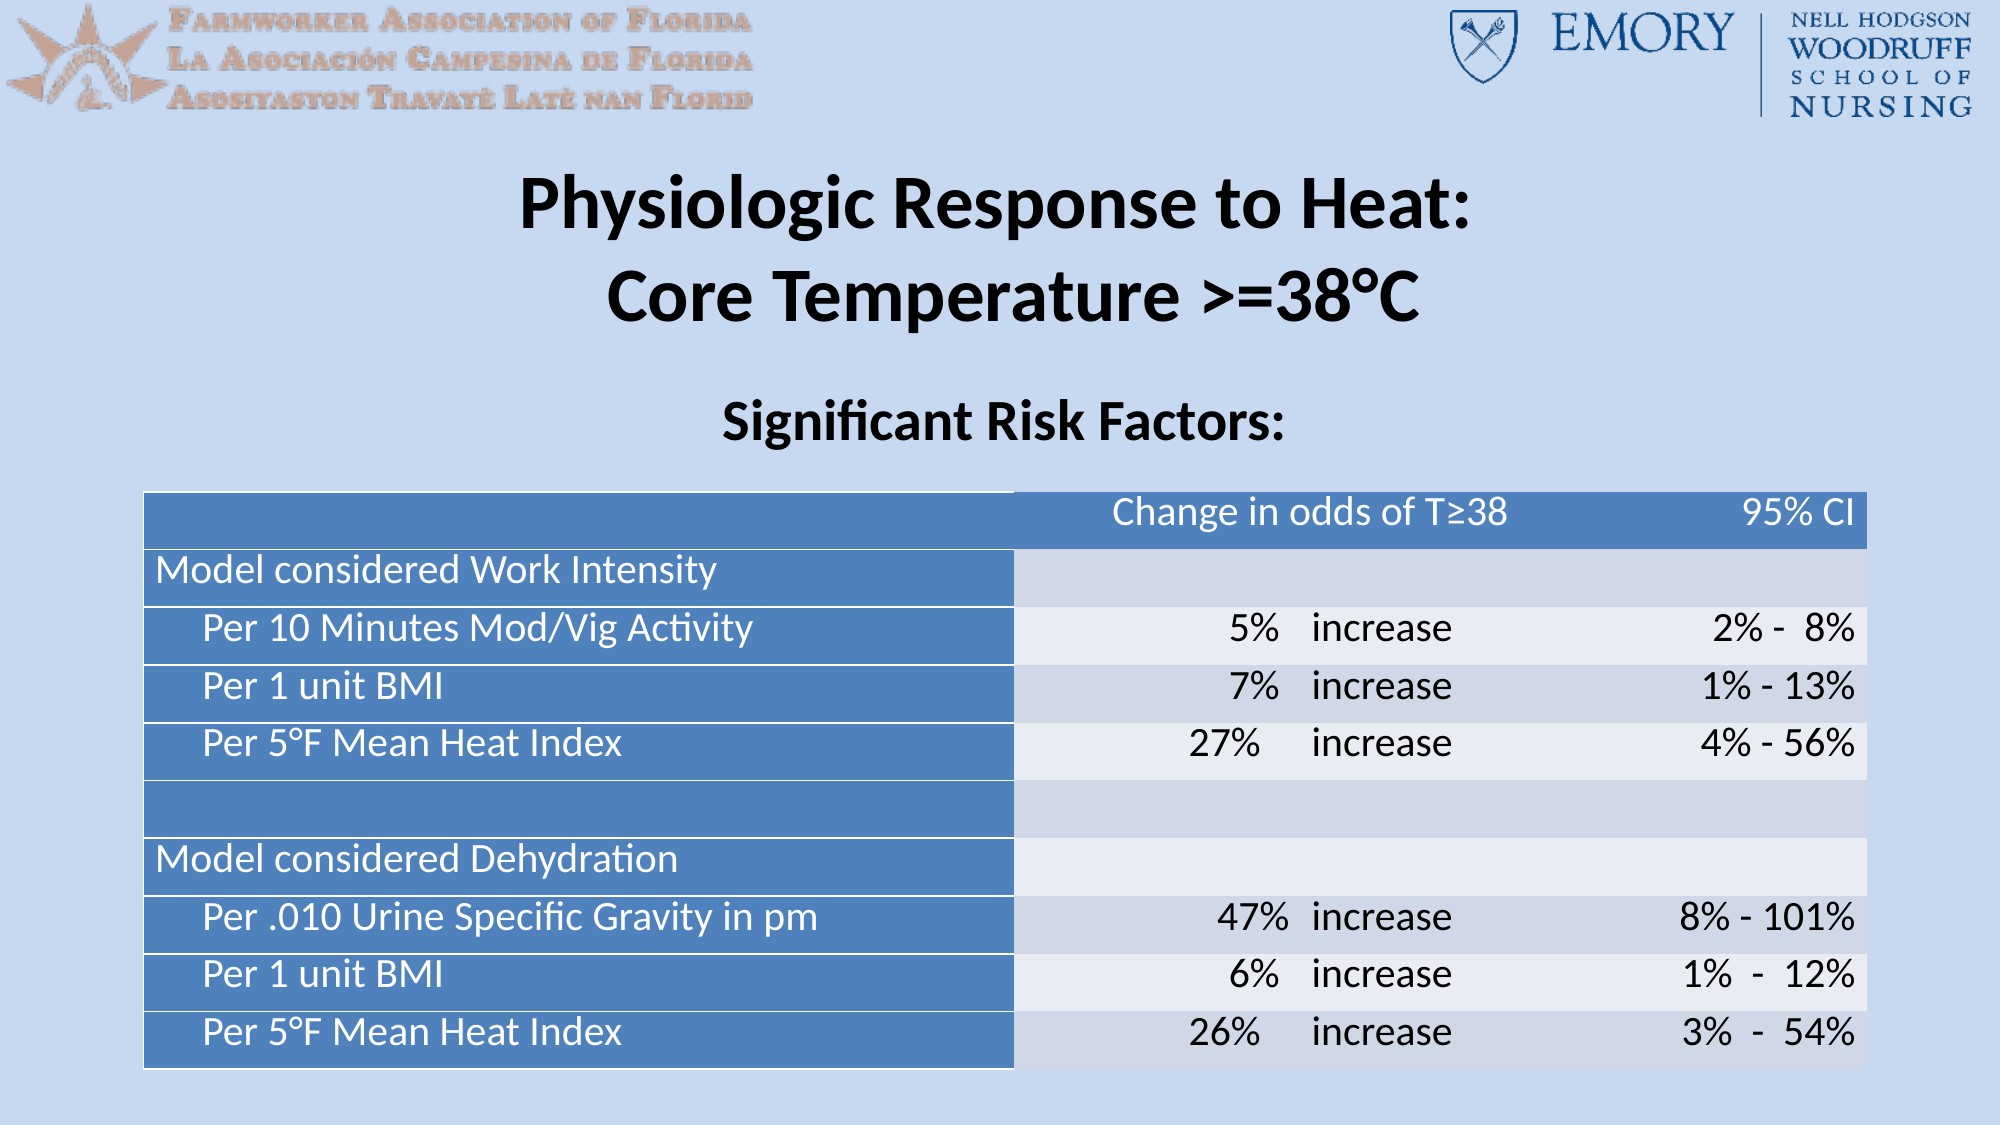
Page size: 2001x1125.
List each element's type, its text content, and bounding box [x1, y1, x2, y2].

table_cell 1% - 12% [1607, 954, 1867, 1011]
table_cell increase [1300, 896, 1607, 954]
table_cell increase [1300, 665, 1607, 723]
table_cell [1014, 780, 1300, 838]
table_cell increase [1300, 723, 1607, 780]
table_header Change in odds of T≥38 [1014, 492, 1607, 549]
table_cell Per 5°F Mean Heat Index [144, 1012, 1014, 1068]
table_cell 7% [1014, 665, 1300, 723]
table_cell [1300, 780, 1607, 838]
table_cell increase [1300, 1011, 1607, 1069]
table_cell Model considered Work Intensity [144, 550, 1014, 606]
table_cell [1300, 838, 1607, 896]
picture [0, 0, 763, 118]
table_cell 6% [1014, 954, 1300, 1011]
table_cell [1300, 549, 1607, 607]
picture [1450, 9, 1972, 118]
table_header [144, 493, 1014, 549]
table_cell 1% - 13% [1607, 665, 1867, 723]
table_cell 4% - 56% [1607, 723, 1867, 780]
table_cell 26% [1014, 1011, 1300, 1069]
table_cell 3% - 54% [1607, 1011, 1867, 1069]
table_cell [1014, 549, 1300, 607]
table_cell Per 10 Minutes Mod/Vig Activity [144, 608, 1014, 664]
table_cell 8% - 101% [1607, 896, 1867, 954]
table_cell increase [1300, 607, 1607, 665]
table_cell Per 5°F Mean Heat Index [144, 724, 1014, 780]
table_header 95% CI [1607, 492, 1867, 549]
table_cell [1607, 780, 1867, 838]
table_cell Per 1 unit BMI [144, 955, 1014, 1011]
table_cell Model considered Dehydration [144, 839, 1014, 895]
table_cell [144, 781, 1014, 837]
table_cell 5% [1014, 607, 1300, 665]
table_cell [1014, 838, 1300, 896]
title Physiologic Response to Heat: Core Temperature >=38°C Significant Risk Factors: [75, 144, 1936, 478]
table_cell 2% - 8% [1607, 607, 1867, 665]
table_cell 27% [1014, 723, 1300, 780]
table_cell [1607, 838, 1867, 896]
table_cell Per .010 Urine Specific Gravity in pm [144, 897, 1014, 953]
table_cell increase [1300, 954, 1607, 1011]
table_cell [1607, 549, 1867, 607]
table_cell Per 1 unit BMI [144, 666, 1014, 722]
table_cell 47% [1014, 896, 1300, 954]
